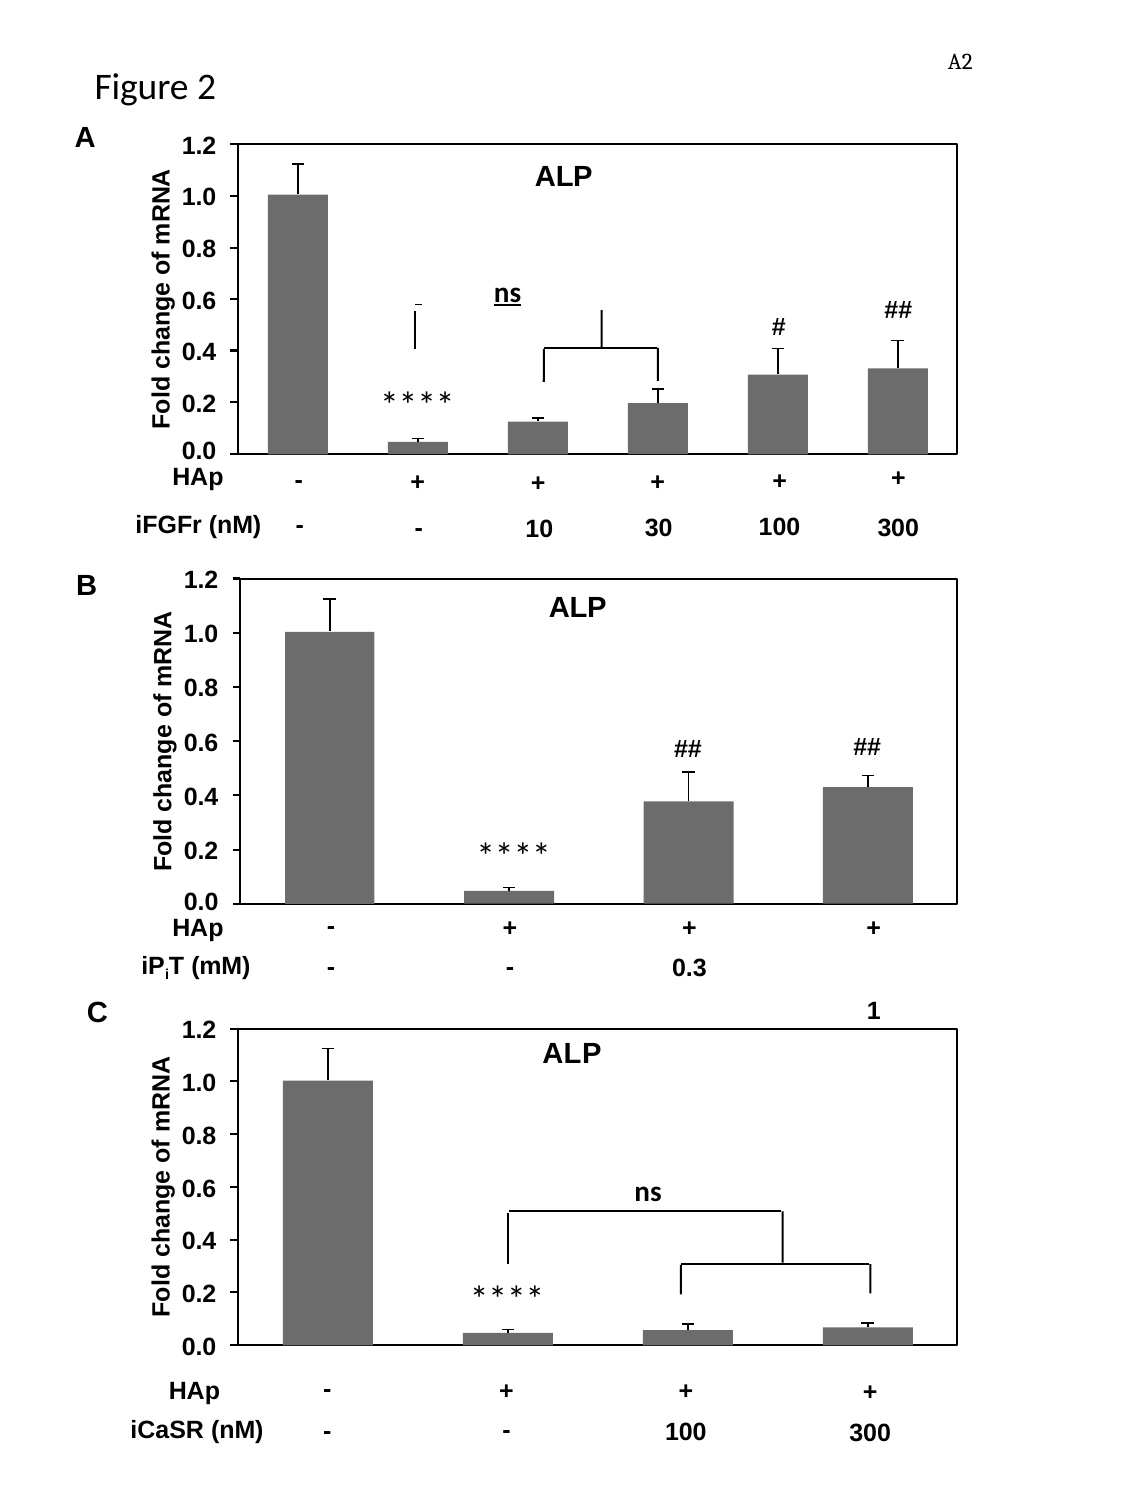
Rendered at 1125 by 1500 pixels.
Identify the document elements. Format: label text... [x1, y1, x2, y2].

text_box + 300 [875, 442, 922, 542]
text_box A2 [945, 47, 978, 75]
text_box [642, 1330, 733, 1346]
text_box ns [412, 272, 603, 308]
text_box [464, 890, 555, 904]
text_box [239, 144, 958, 455]
text_box C [84, 993, 111, 1029]
text_box 0.6 [179, 1172, 219, 1203]
text_box Fold change of mRNA [146, 608, 179, 874]
text_box ## [882, 293, 915, 324]
text_box [239, 1028, 958, 1346]
text_box ns [632, 1172, 664, 1208]
text_box [822, 1327, 913, 1346]
text_box [822, 787, 913, 904]
text_box [643, 801, 734, 904]
text_box - - [324, 909, 338, 981]
text_box [285, 631, 375, 904]
text_box + 1 [864, 900, 884, 1025]
text_box [747, 374, 808, 455]
text_box 1.2 [179, 1013, 219, 1044]
text_box ALP [546, 587, 612, 623]
text_box Fold change of mRNA [144, 166, 177, 432]
text_box + 30 [642, 450, 675, 542]
text_box ## [672, 732, 705, 763]
text_box 0.8 [181, 671, 221, 702]
text_box [627, 403, 688, 455]
text_box [282, 1080, 373, 1346]
text_box # [769, 310, 788, 341]
text_box 0.8 [179, 232, 219, 263]
text_box 0.2 [179, 1277, 219, 1308]
text_box 1.0 0.8 [179, 1066, 219, 1150]
text_box 0.0 HAp [166, 1330, 223, 1405]
text_box 1.0 [181, 617, 221, 648]
text_box Fold change of mRNA [144, 1053, 177, 1320]
text_box B [74, 566, 100, 602]
text_box **** [467, 1275, 547, 1321]
text_box - iFGFr (nM) - [131, 463, 305, 540]
text_box [267, 194, 328, 455]
text_box **** [474, 831, 553, 877]
text_box iPiT (mM) [139, 949, 254, 983]
text_box - - [321, 1372, 334, 1445]
text_box + - [408, 465, 428, 542]
text_box + - [500, 911, 520, 981]
text_box 0.6 [181, 726, 221, 757]
text_box [507, 421, 568, 455]
text_box [241, 578, 958, 904]
text_box **** [377, 380, 457, 426]
text_box 1.2 [179, 129, 219, 160]
text_box ## [851, 730, 884, 761]
text_box [462, 1332, 553, 1346]
text_box + 300 [847, 1363, 894, 1447]
text_box 1.2 [181, 563, 221, 594]
text_box 0.4 [181, 780, 221, 811]
text_box iCaSR (nM) [128, 1413, 266, 1444]
text_box + 0.3 [670, 900, 709, 982]
text_box [387, 441, 448, 455]
text_box Figure 2 [92, 62, 220, 108]
text_box A [72, 118, 99, 154]
text_box 0.6 0.4 0.2 0.0 HAp [170, 284, 226, 463]
text_box ALP [540, 1033, 605, 1069]
text_box + - [497, 1374, 516, 1444]
text_box + 10 [523, 450, 556, 543]
text_box + 100 [756, 448, 803, 541]
text_box 0.0 HAp [170, 888, 226, 942]
text_box 0.4 [179, 1224, 219, 1255]
text_box 1.0 [179, 180, 219, 211]
text_box + 100 [663, 1363, 709, 1446]
text_box [867, 368, 928, 455]
text_box ALP [533, 157, 598, 193]
text_box 0.2 [181, 834, 221, 865]
